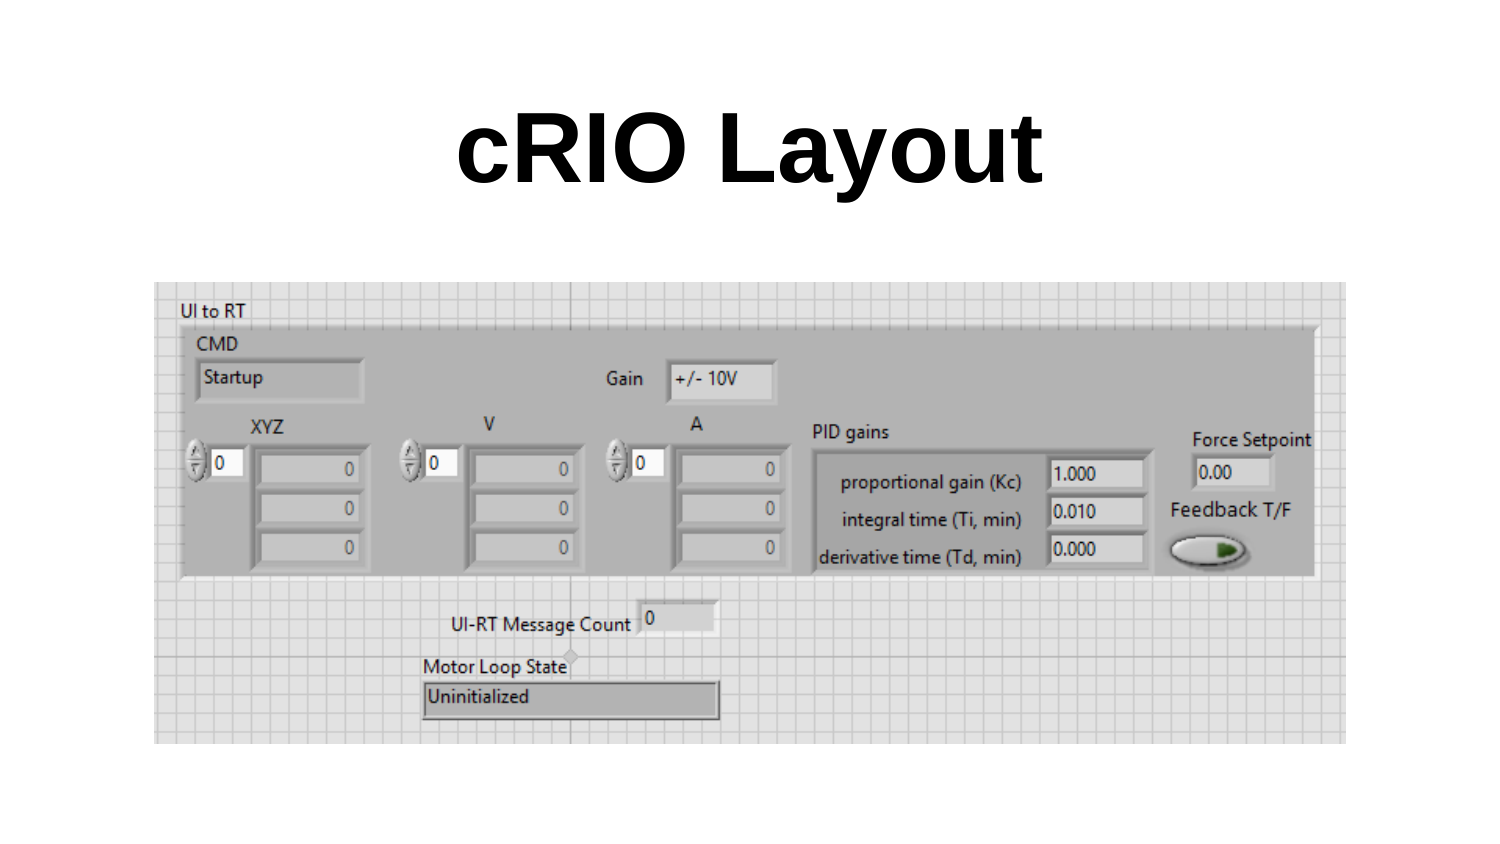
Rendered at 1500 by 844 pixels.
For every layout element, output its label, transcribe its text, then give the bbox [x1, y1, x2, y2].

title cRIO Layout [112, 27, 1388, 218]
picture [154, 282, 1346, 744]
